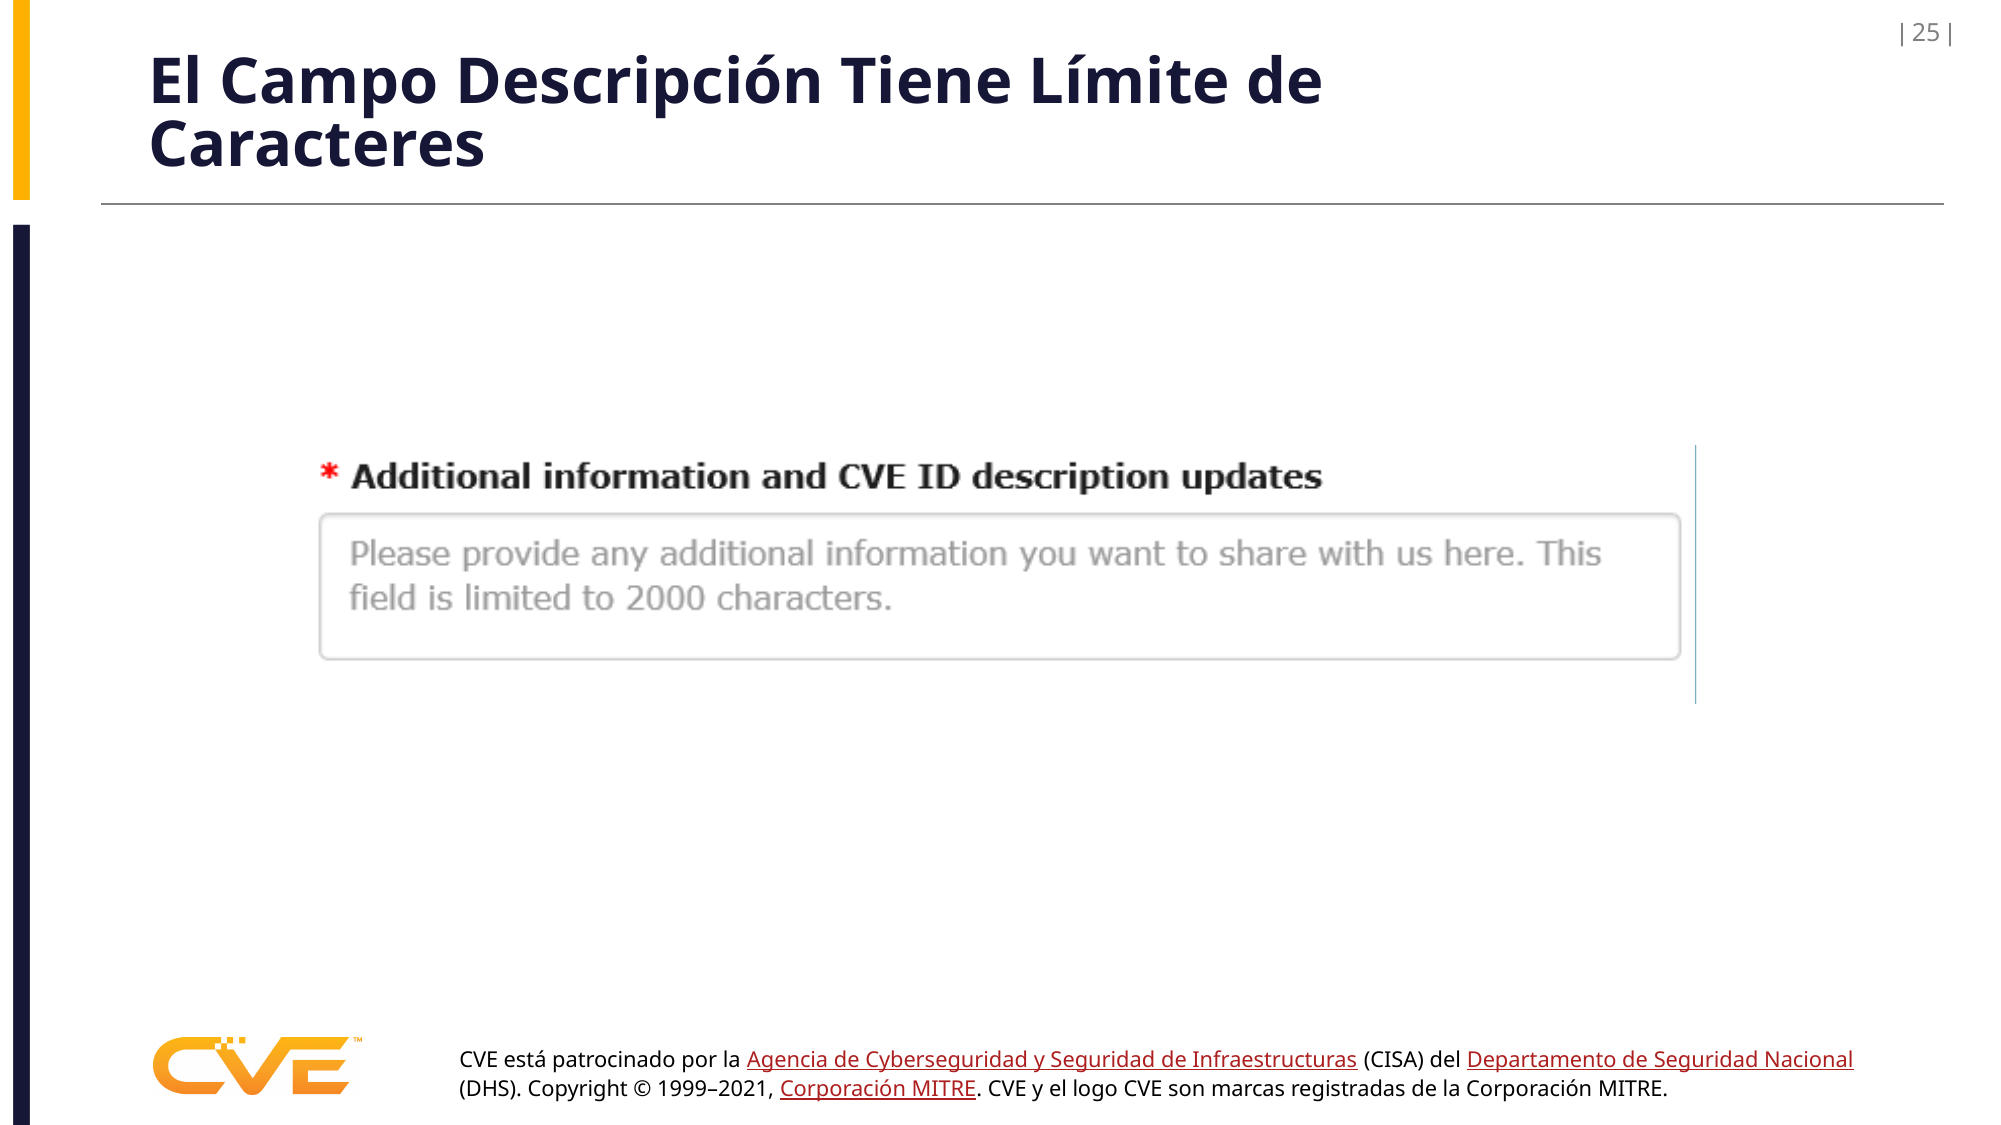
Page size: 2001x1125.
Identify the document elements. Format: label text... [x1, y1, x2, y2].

title El Campo Descripción Tiene Límite de Caracteres [133, 45, 1664, 188]
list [303, 445, 1697, 705]
picture [153, 1037, 362, 1095]
